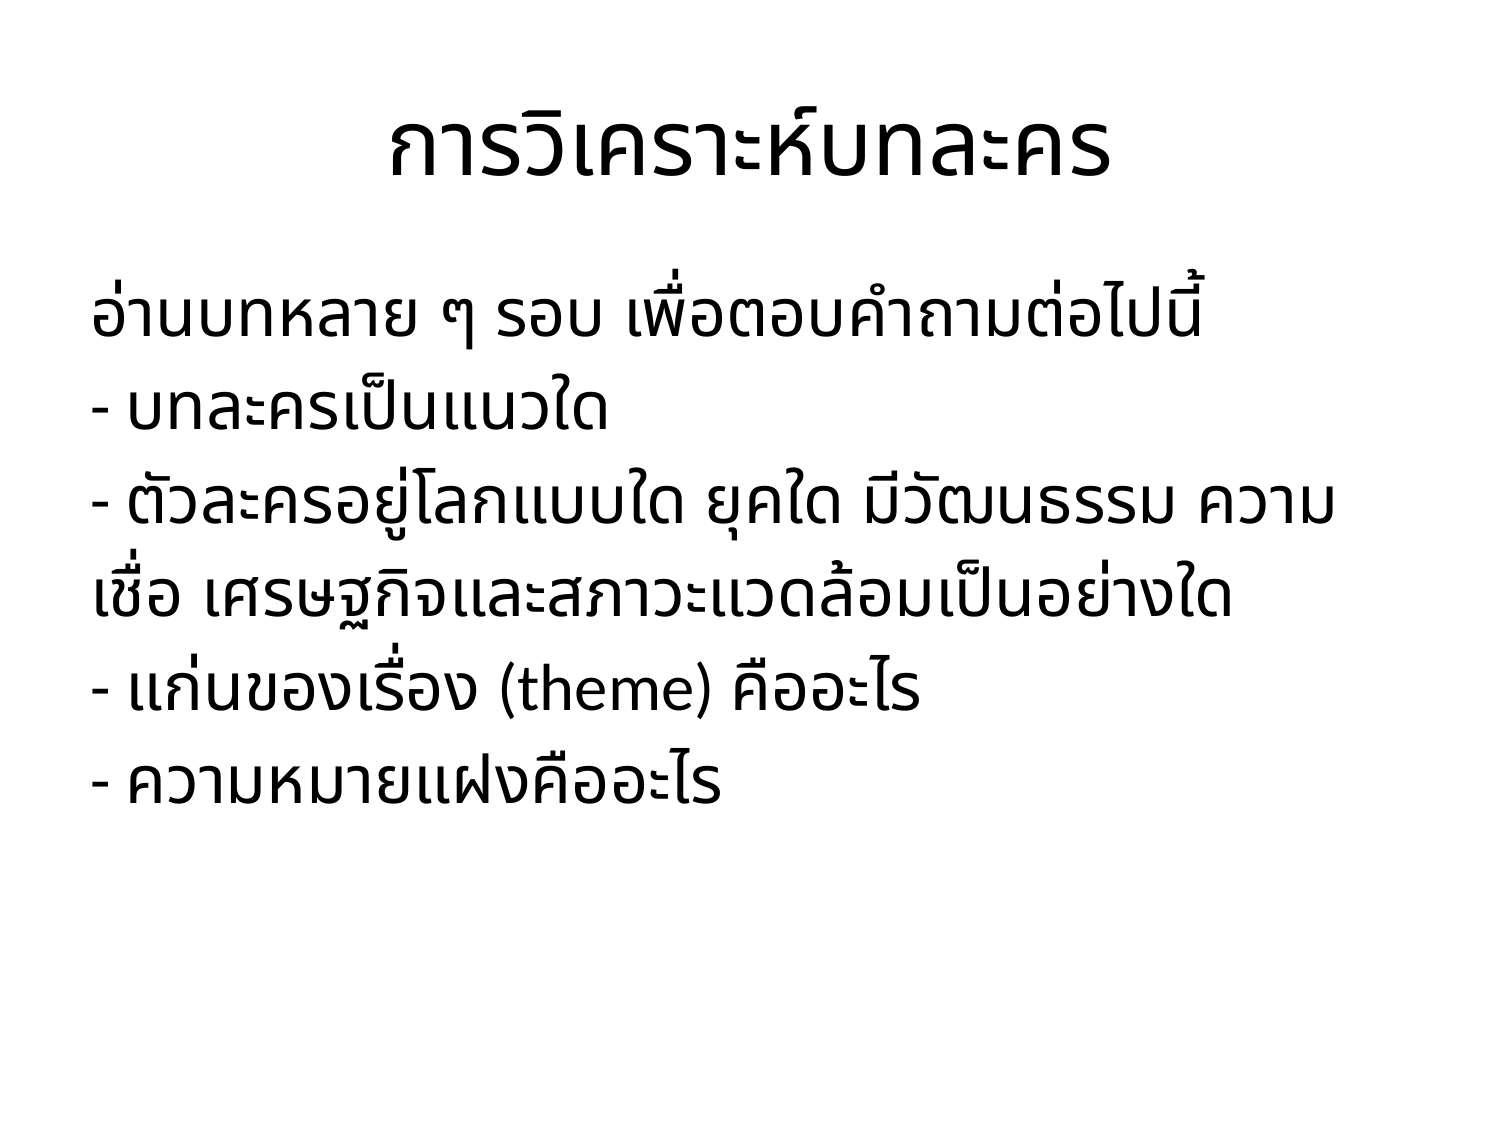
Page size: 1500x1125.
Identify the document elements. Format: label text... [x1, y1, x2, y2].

list อ่านบทหลาย ๆ รอบ เพื่อตอบคำถามต่อไปนี้ - บทละครเป็นแนวใด - ตัวละครอยู่โลกแบบใด ยุคใด มีวัฒนธรรม ความ เชื่อ เศรษฐกิจและสภาวะแวดล้อมเป็นอย่างใด - แก่นของเรื่อง (theme) คืออะไร - ความหมายแฝงคืออะไร [75, 262, 1425, 1005]
title การวิเคราะห์บทละคร [75, 45, 1425, 233]
